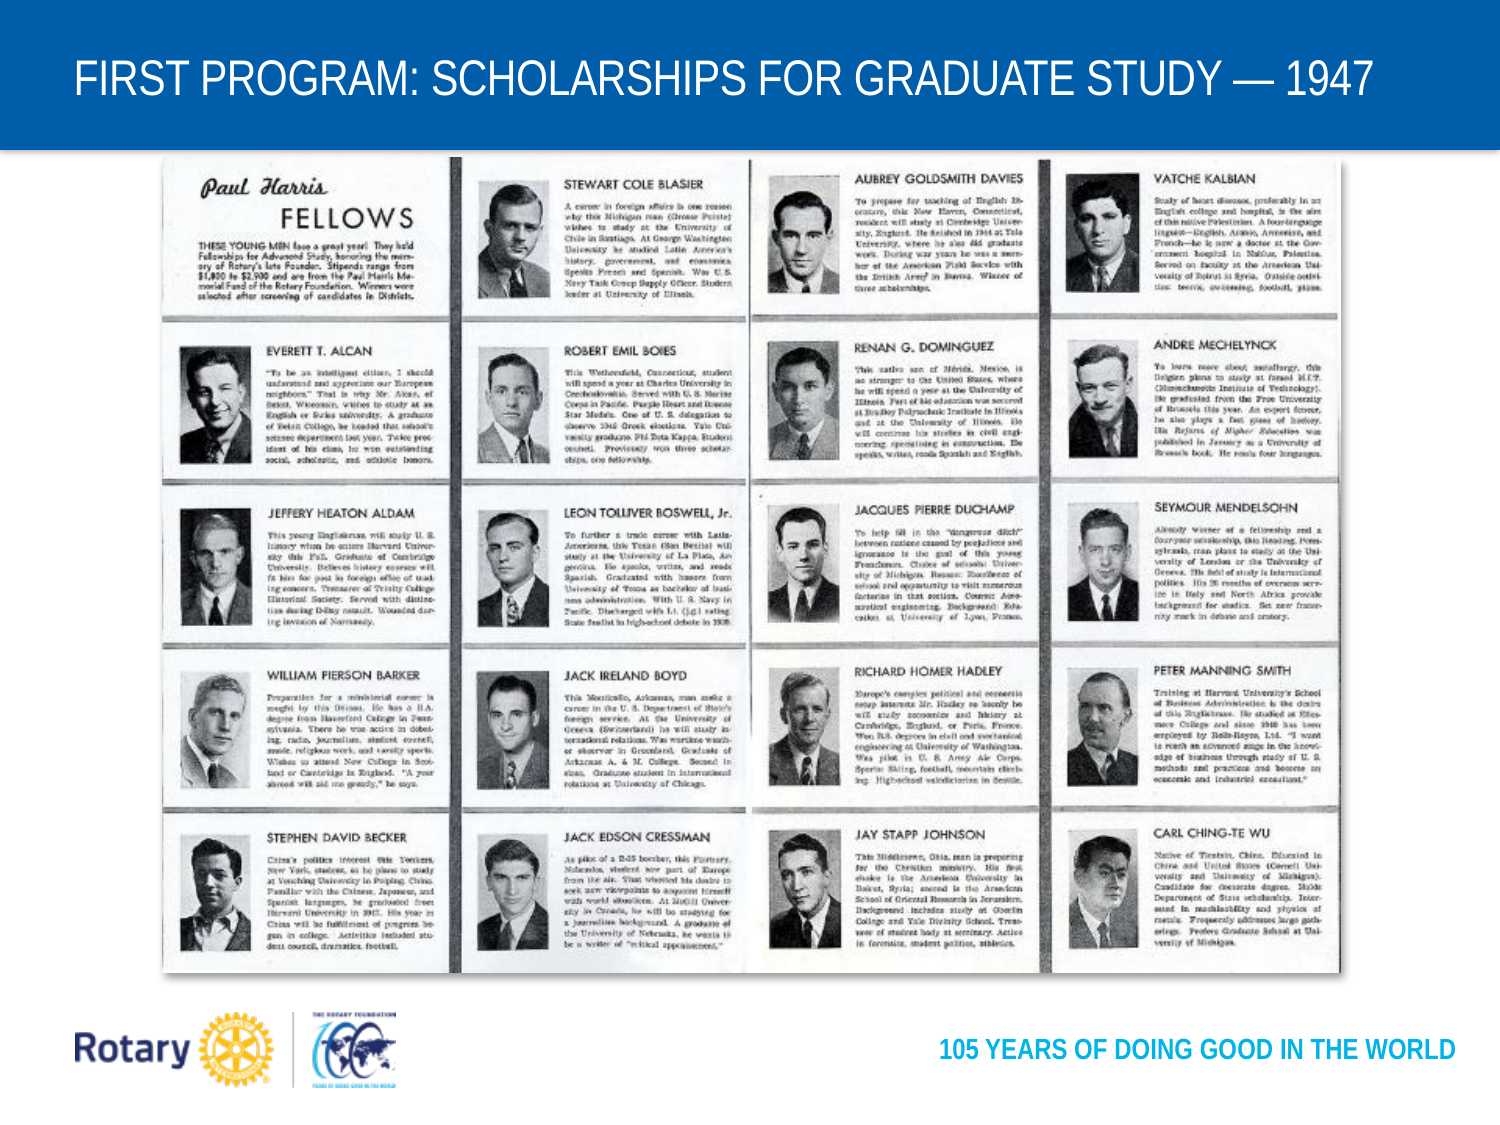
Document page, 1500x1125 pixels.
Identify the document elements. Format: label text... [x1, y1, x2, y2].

text_box 105 YEARS OF DOING GOOD IN THE WORLD [885, 1023, 1472, 1108]
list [161, 157, 1341, 974]
picture [75, 1012, 396, 1088]
title First Program: Scholarships for Graduate Study — 1947 [58, 37, 1411, 118]
